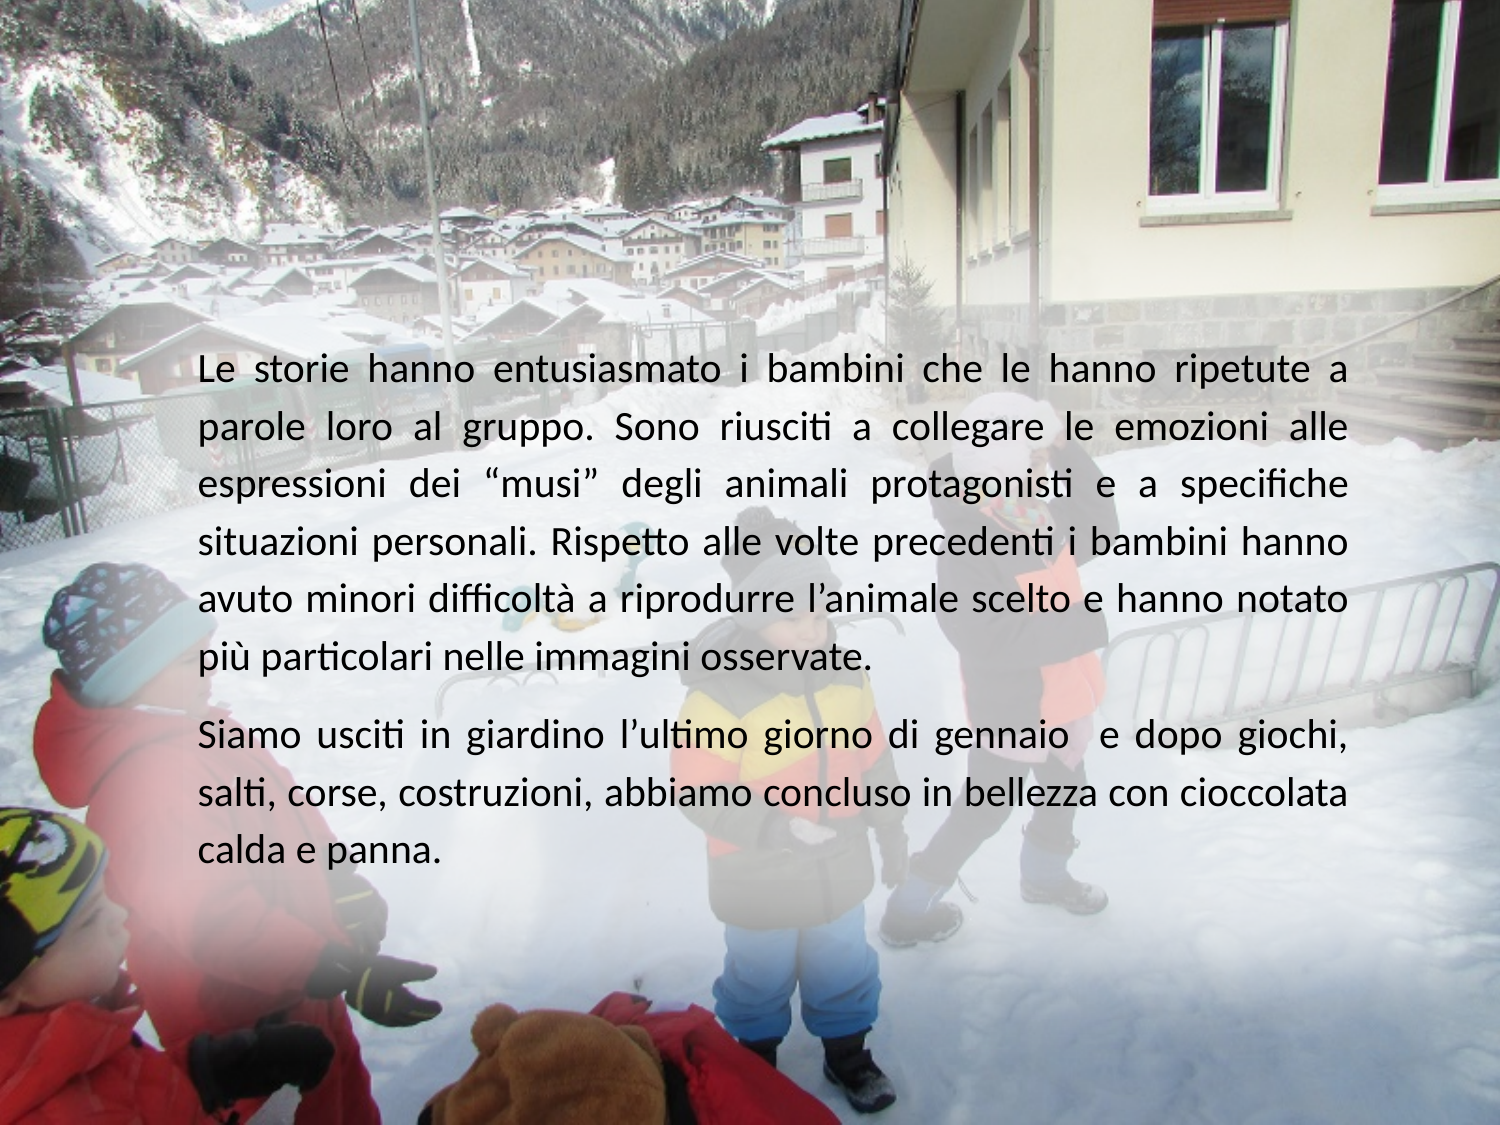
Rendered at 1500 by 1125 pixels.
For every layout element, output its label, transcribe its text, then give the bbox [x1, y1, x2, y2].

text_box Le storie hanno entusiasmato i bambini che le hanno ripetute a parole loro al gruppo. Sono riusciti a collegare le emozioni alle espressioni dei “musi” degli animali protagonisti e a specifiche situazioni personali. Rispetto alle volte precedenti i bambini hanno avuto minori difficoltà a riprodurre l’animale scelto e hanno notato più particolari nelle immagini osservate. Siamo usciti in giardino l’ultimo giorno di gennaio e dopo giochi, salti, corse, costruzioni, abbiamo concluso in bellezza con cioccolata calda e panna. [182, 326, 1365, 880]
picture [0, 0, 1500, 1125]
